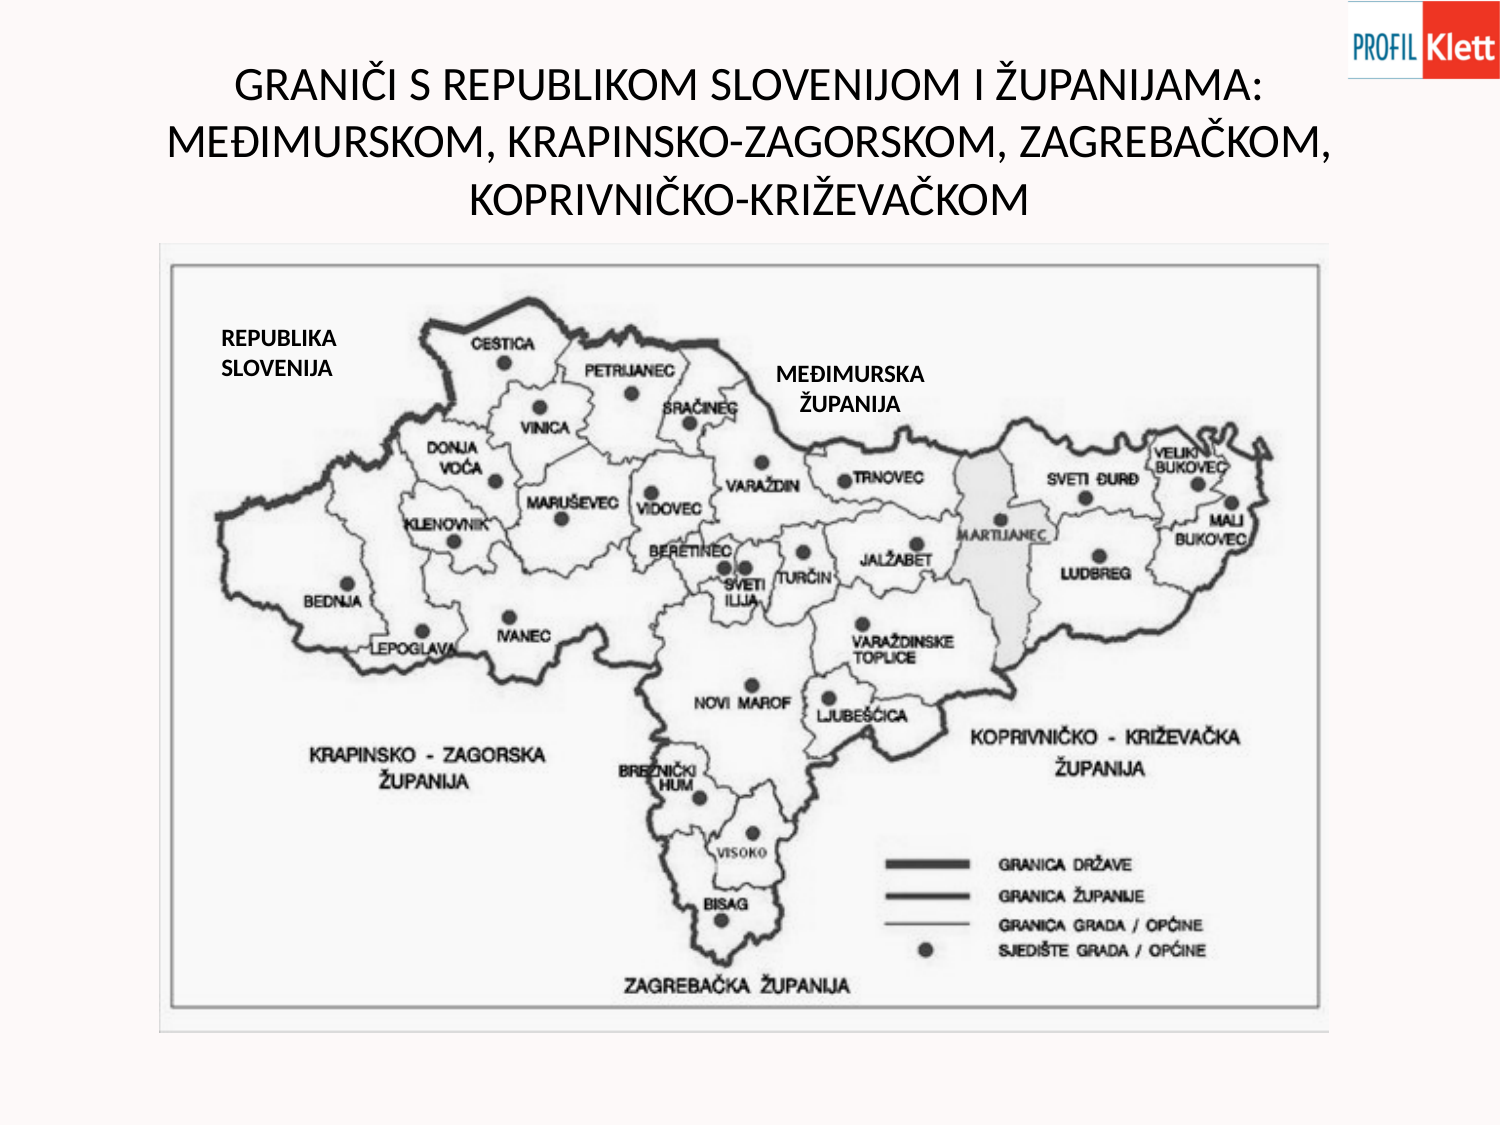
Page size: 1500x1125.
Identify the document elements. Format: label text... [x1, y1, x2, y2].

title GRANIČI S REPUBLIKOM SLOVENIJOM I ŽUPANIJAMA: MEĐIMURSKOM, KRAPINSKO-ZAGORSKOM, ZAGREBAČKOM, KOPRIVNIČKO-KRIŽEVAČKOM [75, 45, 1425, 233]
picture [0, 0, 1500, 1125]
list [159, 243, 1329, 1034]
